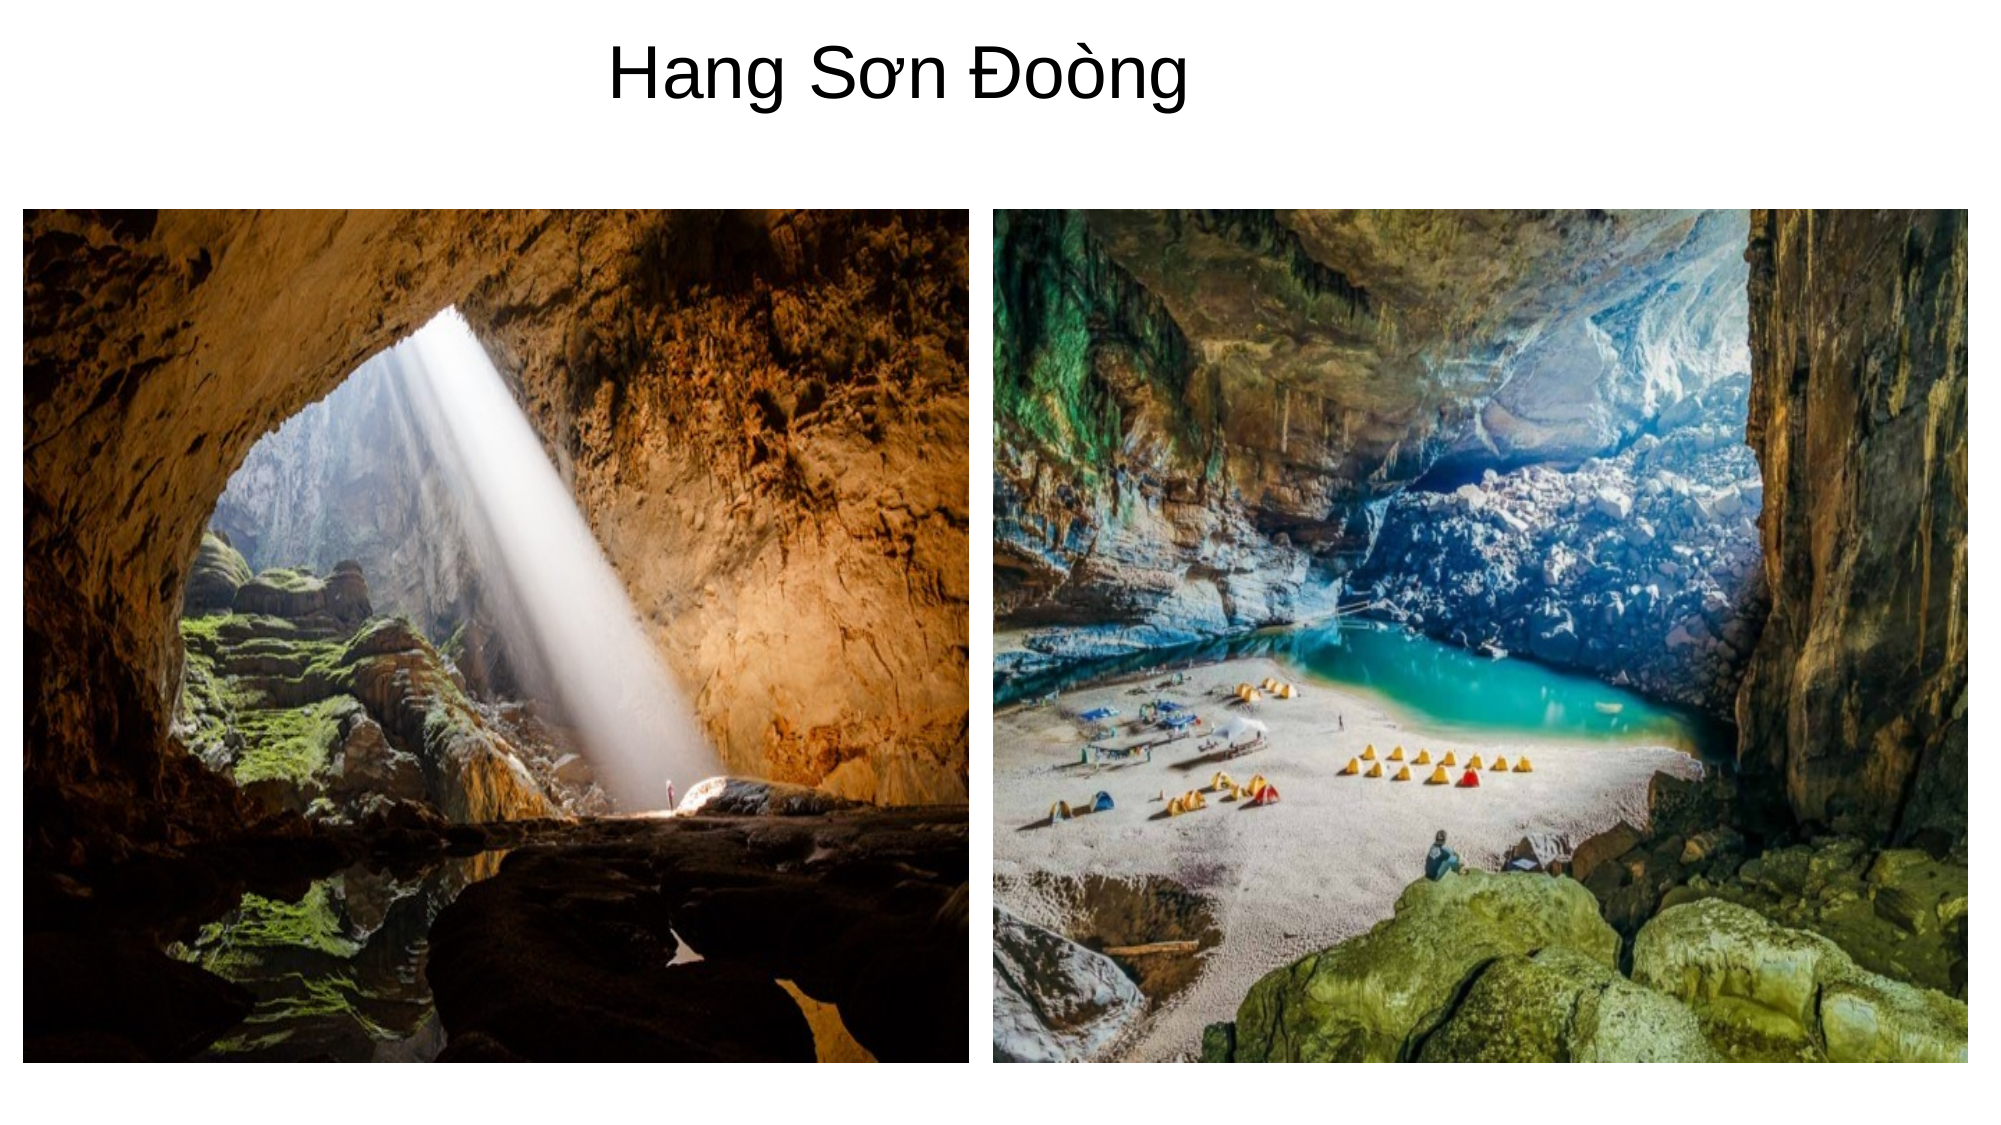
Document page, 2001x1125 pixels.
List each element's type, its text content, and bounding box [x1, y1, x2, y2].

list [23, 209, 969, 1063]
picture [993, 209, 1968, 1063]
text_box Hang Sơn Đoòng [593, 16, 1341, 121]
